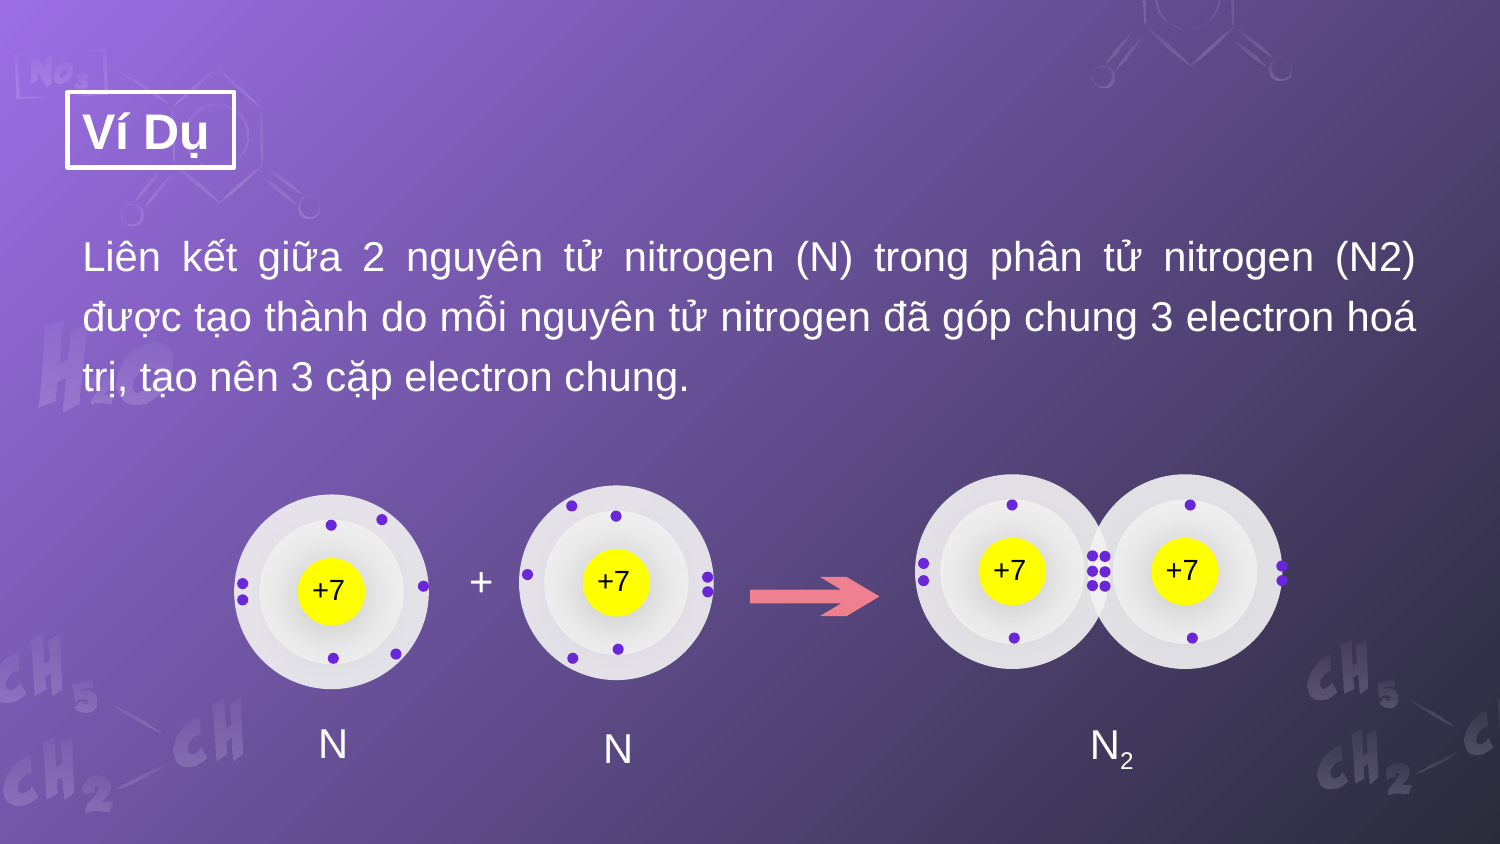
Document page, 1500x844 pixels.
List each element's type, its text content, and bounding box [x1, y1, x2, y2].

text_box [233, 473, 1288, 781]
text_box Liên kết giữa 2 nguyên tử nitrogen (N) trong phân tử nitrogen (N2) được tạo thành do mỗi nguyên tử nitrogen đã góp chung 3 electron hoá trị, tạo nên 3 cặp electron chung. [67, 212, 1433, 407]
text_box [67, 91, 260, 169]
